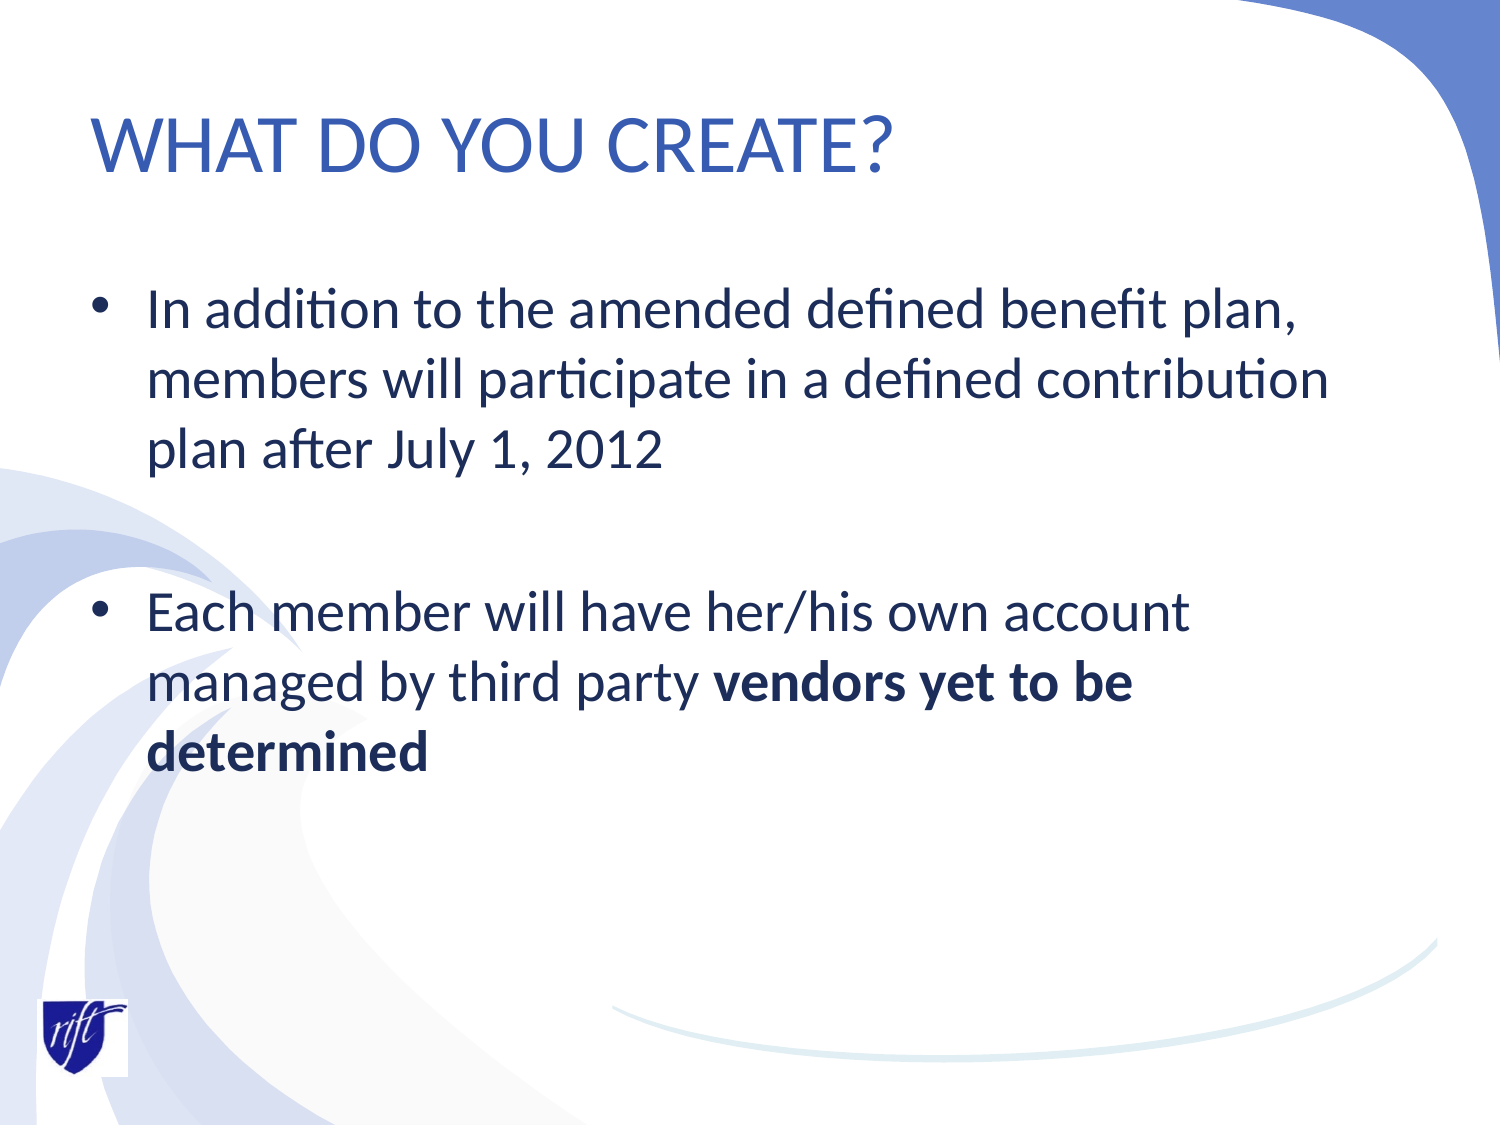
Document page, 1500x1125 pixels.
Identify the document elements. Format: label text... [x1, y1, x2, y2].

title WHAT DO YOU CREATE? [75, 45, 1425, 233]
picture [37, 999, 128, 1077]
list In addition to the amended defined benefit plan, members will participate in a defined contribution plan after July 1, 2012 Each member will have her/his own account managed by third party vendors yet to be determined [75, 262, 1425, 1005]
